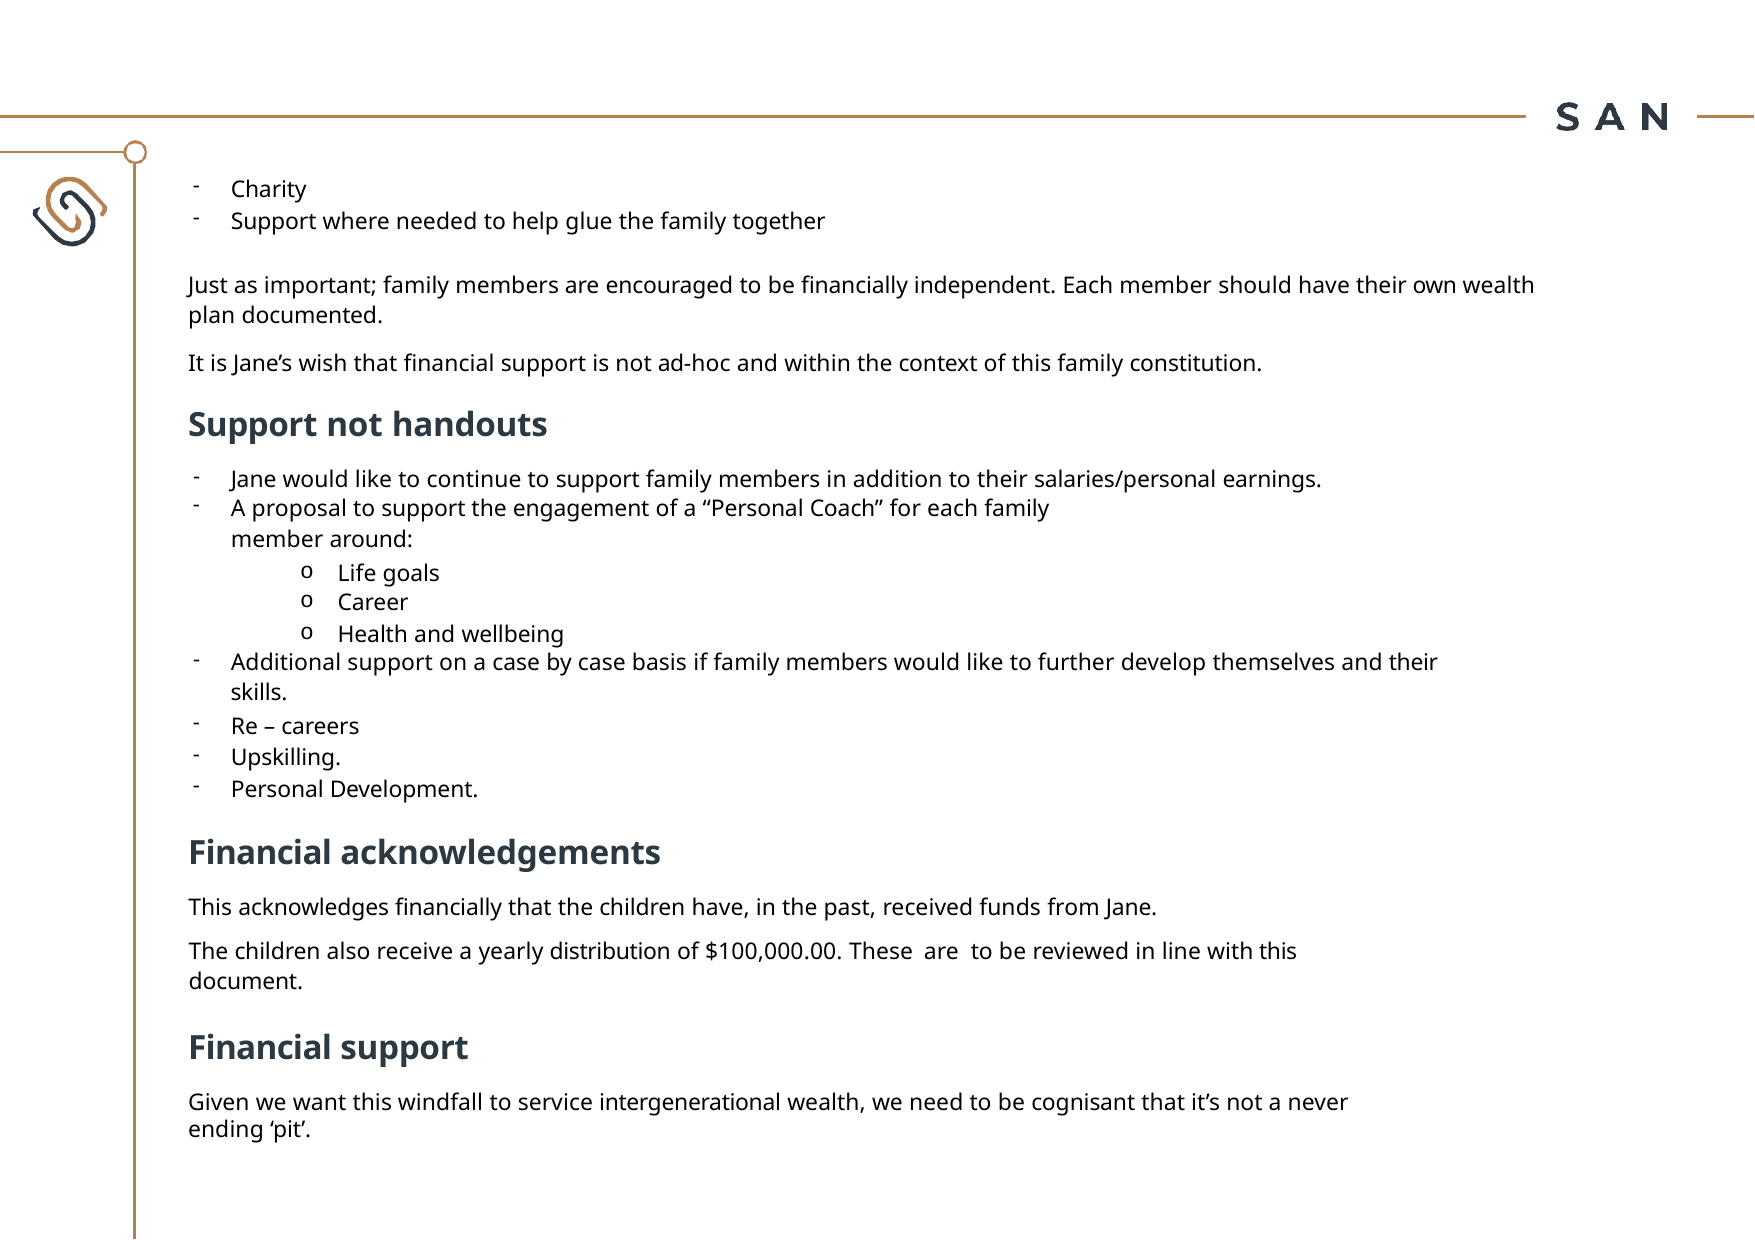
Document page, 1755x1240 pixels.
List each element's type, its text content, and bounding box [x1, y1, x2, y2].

picture [123, 140, 147, 164]
picture [1594, 103, 1625, 130]
picture [1556, 102, 1579, 131]
picture [1642, 103, 1667, 130]
text_box Charity Support where needed to help glue the family together Just as important; family members are encouraged to be financially independent. Each member should have their own wealth plan documented. It is Jane’s wish that financial support is not ad-hoc and within the context of this family constitution. Support not handouts Jane would like to continue to support family members in addition to their salaries/personal earnings. A proposal to support the engagement of a “Personal Coach” for each family member around: Life goals Career Health and wellbeing Additional support on a case by case basis if family members would like to further develop themselves and their skills. Re – careers Upskilling. Personal Development. Financial acknowledgements This acknowledges financially that the children have, in the past, received funds from Jane. The children also receive a yearly distribution of $100,000.00. These are to be reviewed in line with this document. Financial support Given we want this windfall to service intergenerational wealth, we need to be cognisant that it’s not a never ending ‘pit’. [186, 168, 1559, 1143]
